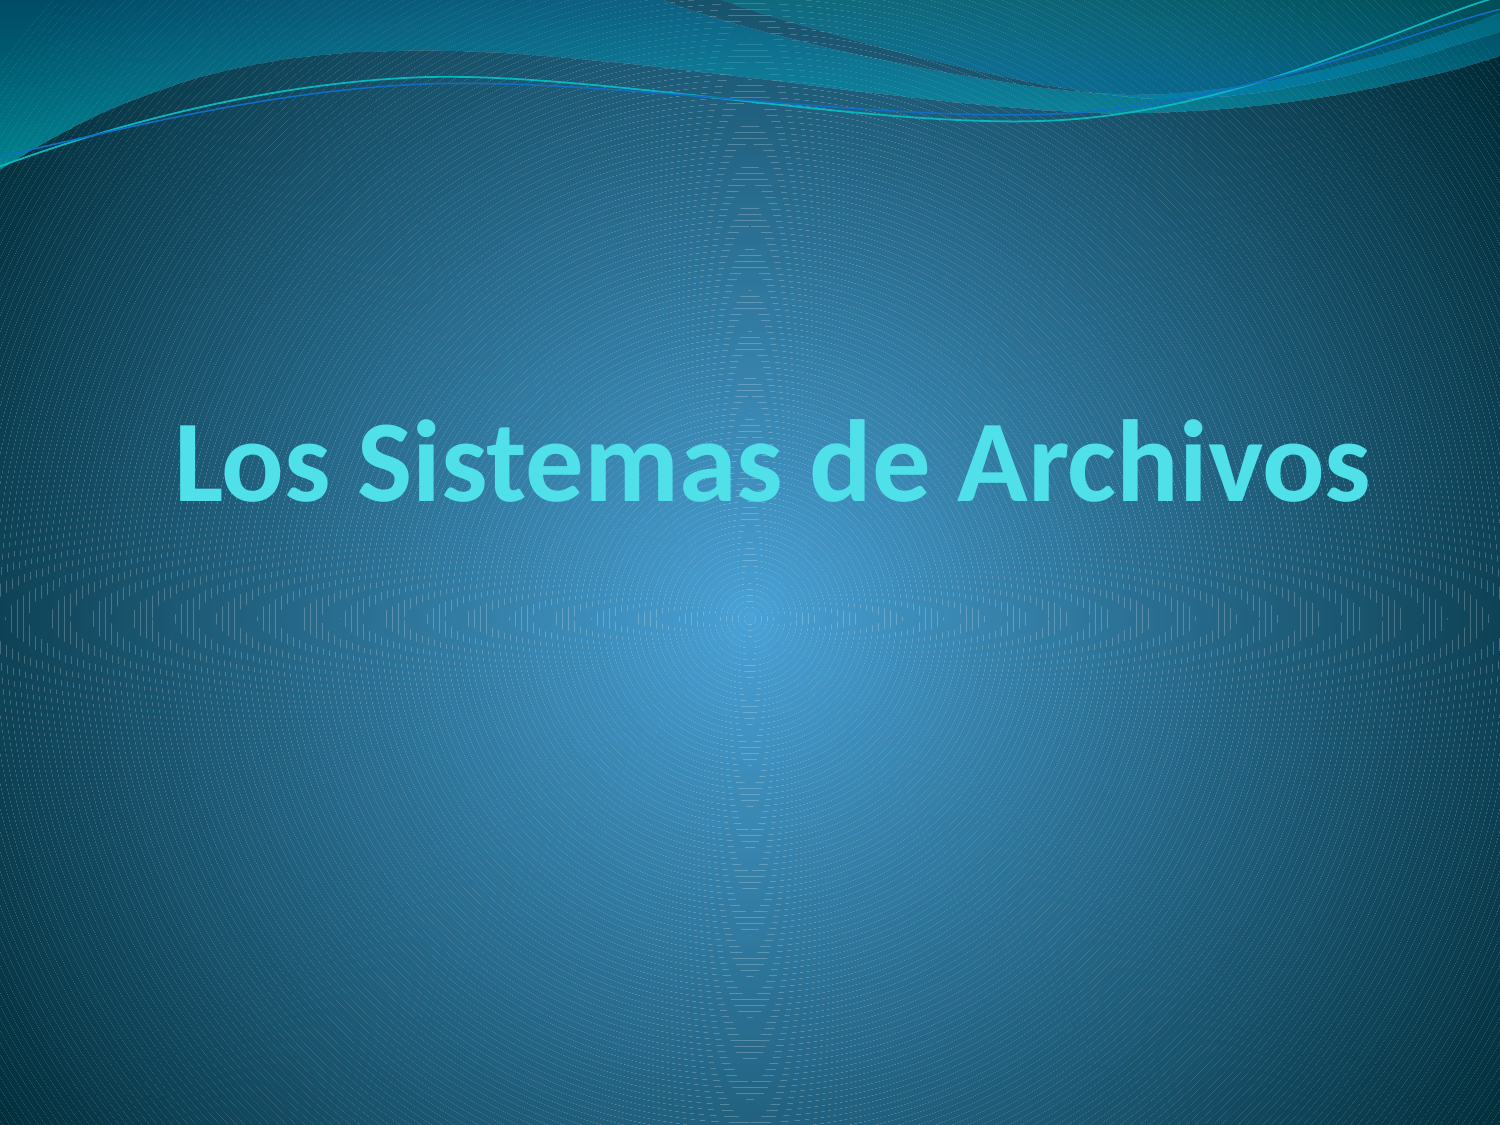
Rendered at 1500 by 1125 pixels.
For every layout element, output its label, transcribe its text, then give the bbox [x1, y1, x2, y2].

title Los Sistemas de Archivos [87, 224, 1376, 525]
